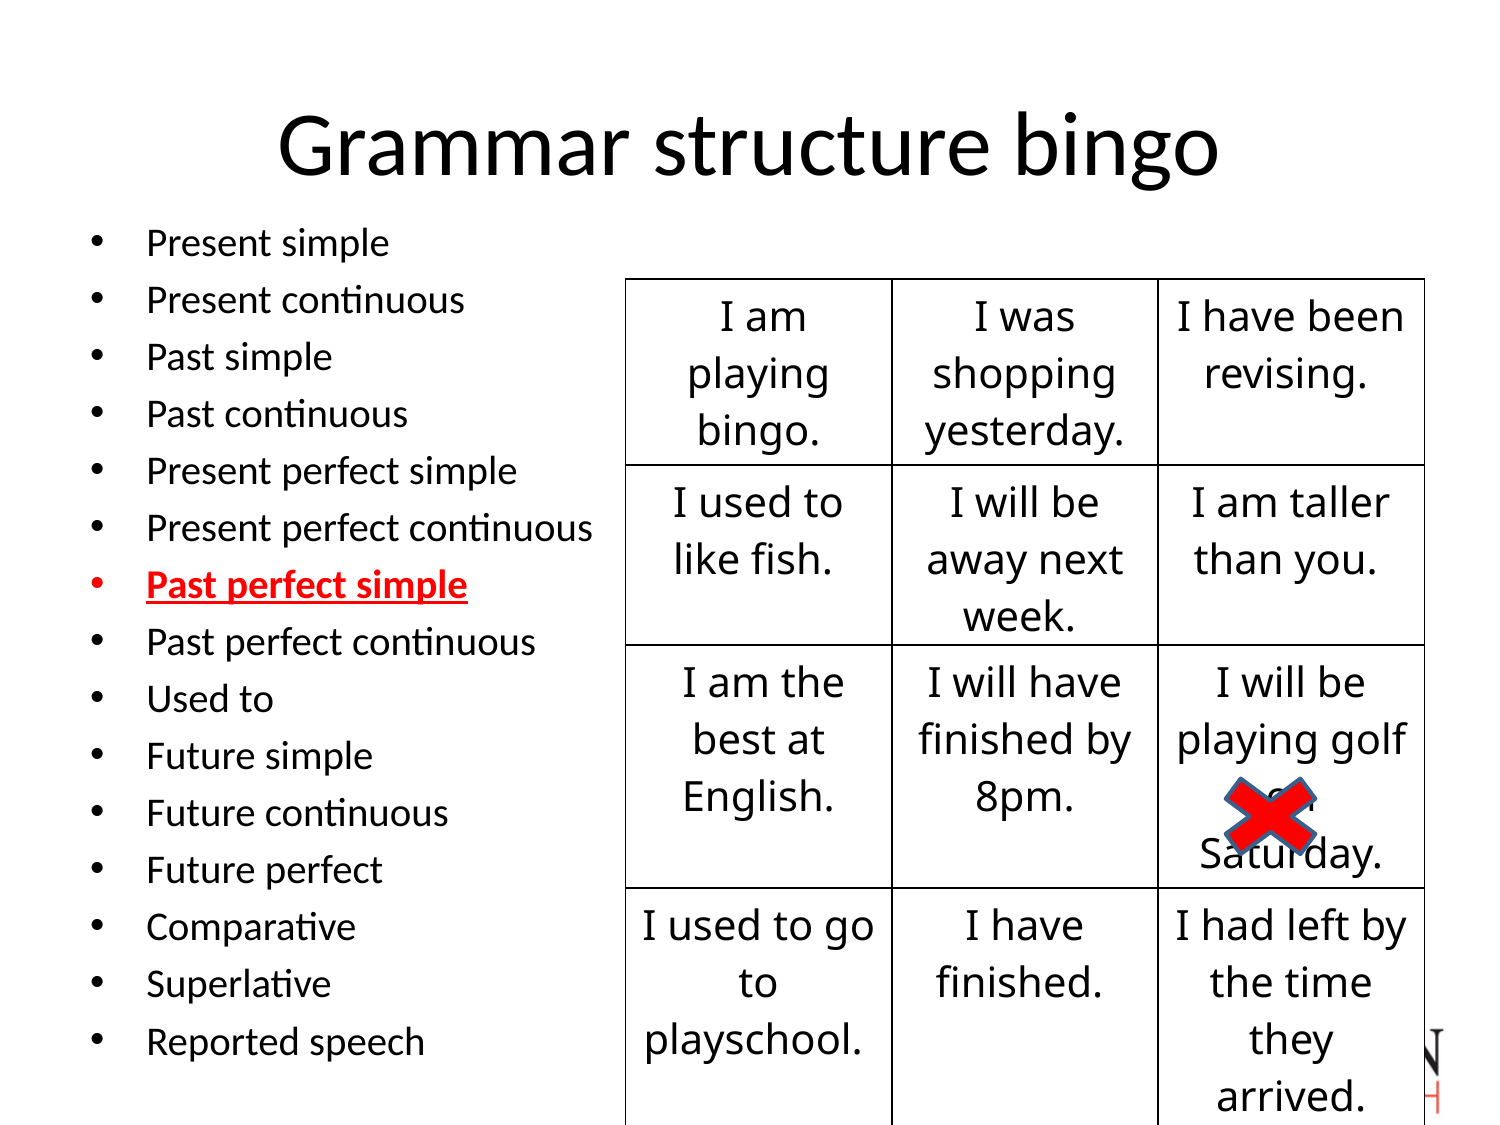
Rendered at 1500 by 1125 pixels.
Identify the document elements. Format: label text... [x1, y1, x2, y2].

table_cell I am taller than you. [1159, 466, 1424, 644]
table_header I am the best at English. [626, 646, 891, 887]
title Grammar structure bingo [75, 45, 1425, 233]
table_cell I will be away next week. [893, 466, 1157, 644]
table_header I will have finished by 8pm. [893, 646, 1157, 887]
text_box [1223, 776, 1318, 857]
table_cell I used to like fish. [626, 466, 891, 644]
list Present simple Present continuous Past simple Past continuous Present perfect simple Present perfect continuous Past perfect simple Past perfect continuous Used to Future simple Future continuous Future perfect Comparative Superlative Reported speech [75, 208, 656, 1072]
table_header I was shopping yesterday. [893, 280, 1157, 464]
picture [1024, 1022, 1448, 1120]
table_cell I had left by the time they arrived. [1159, 889, 1424, 1021]
table_header I am playing bingo. [626, 280, 891, 464]
table_header I have been revising. [1159, 280, 1424, 464]
table_header I will be playing golf on Saturday. [1159, 646, 1424, 887]
table_cell I used to go to playschool. [626, 889, 891, 1125]
table_cell I have finished. [893, 889, 1157, 1125]
